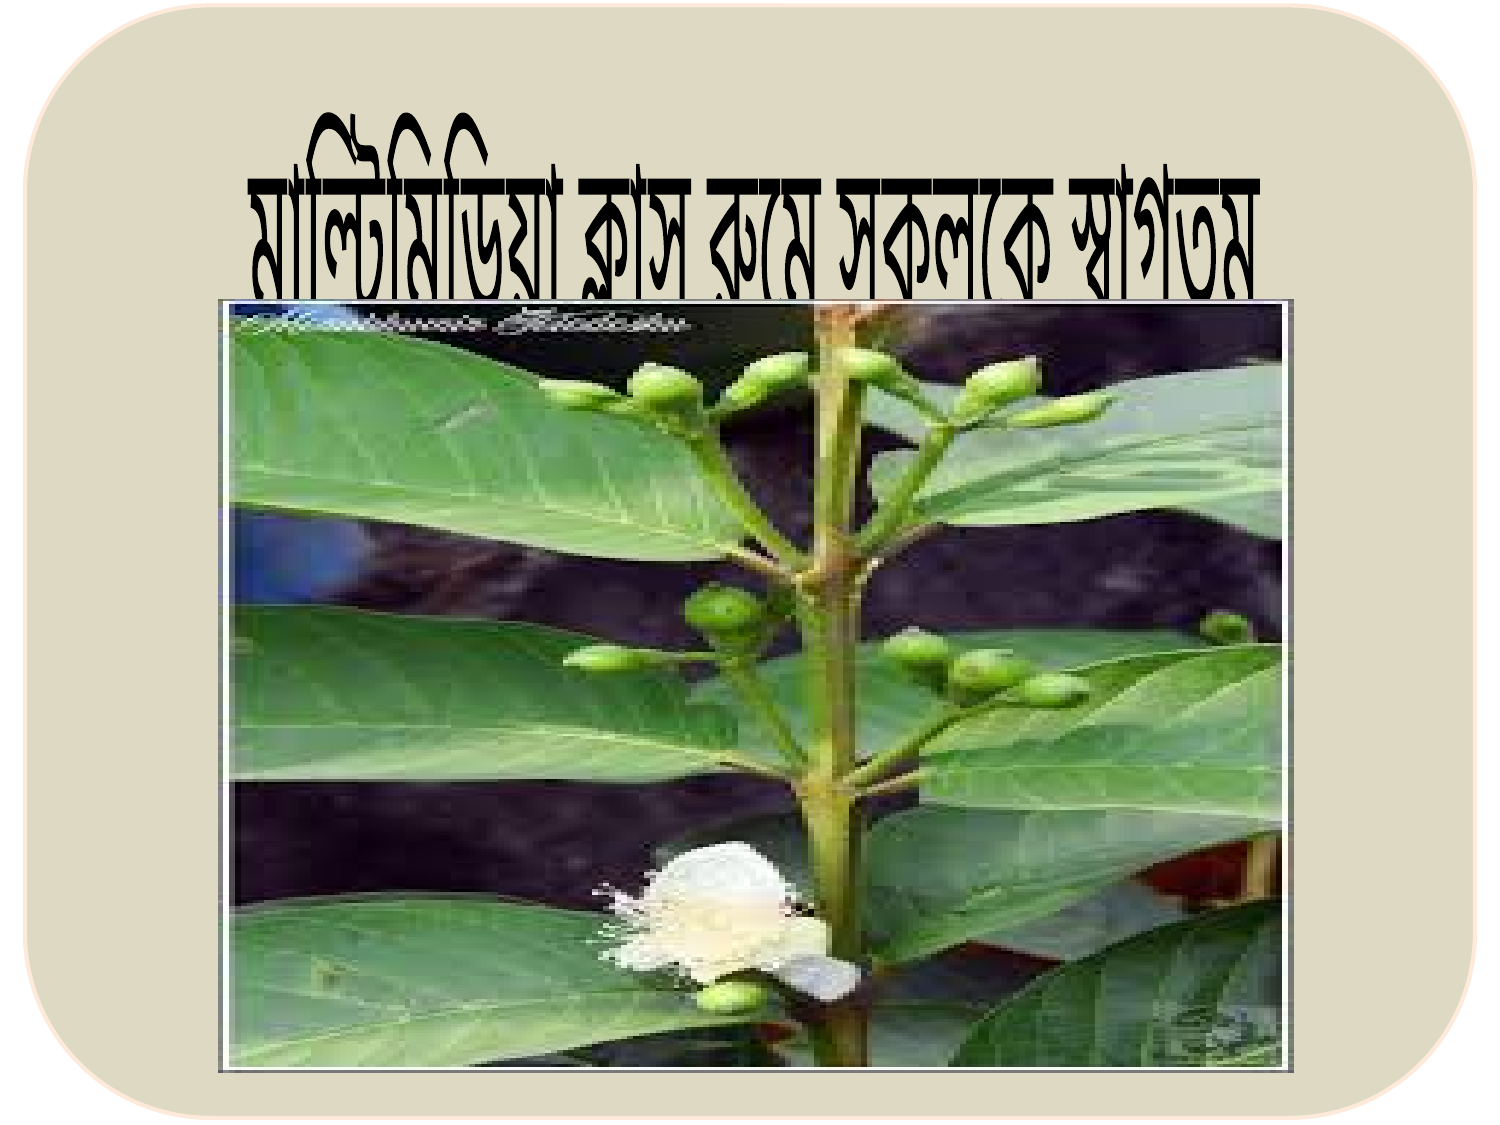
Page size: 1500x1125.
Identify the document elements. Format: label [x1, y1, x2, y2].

text_box [22, 3, 1478, 1120]
picture [218, 299, 1294, 1073]
